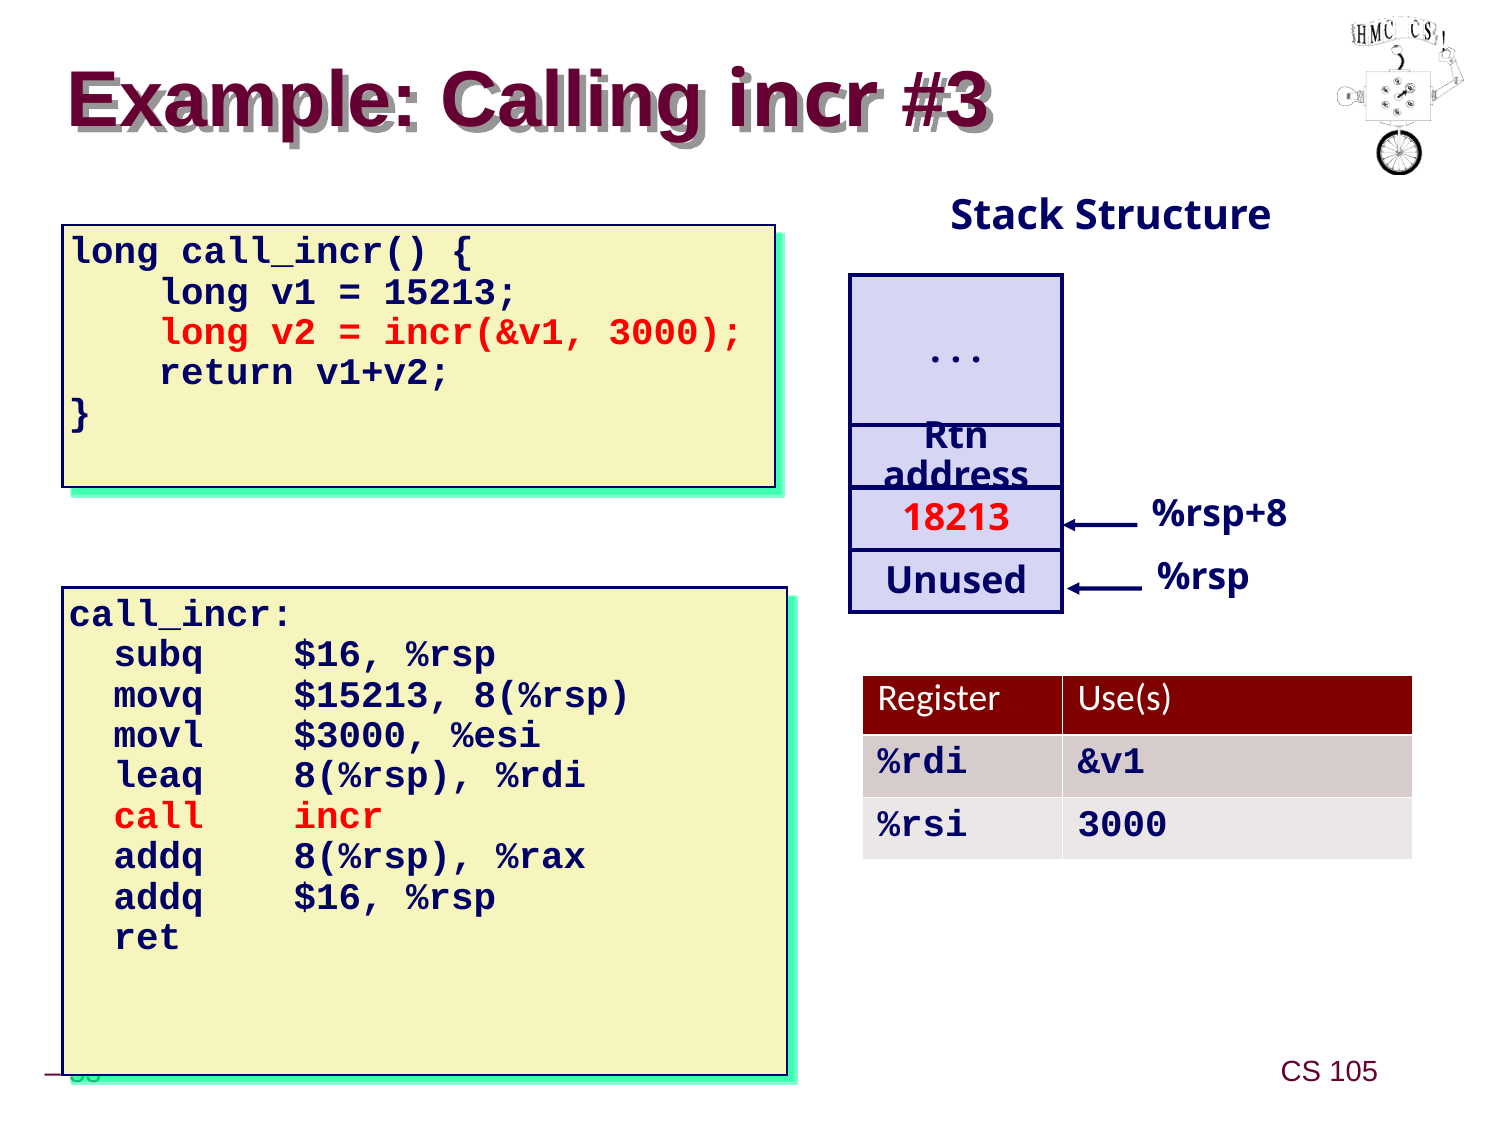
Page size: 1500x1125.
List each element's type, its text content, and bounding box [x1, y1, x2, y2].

text_box Rtn address [849, 424, 1063, 488]
table_cell 3000 [1063, 798, 1412, 859]
table_cell %rdi [863, 736, 1062, 797]
text_box Unused [849, 549, 1063, 613]
table_cell %rsi [863, 798, 1062, 859]
title Example: Calling incr #3 [66, 40, 1238, 163]
table_header Use(s) [1063, 676, 1412, 734]
text_box . . . [849, 274, 1063, 424]
text_box %rsp [1150, 551, 1257, 604]
table_cell &v1 [1063, 736, 1412, 797]
text_box [1062, 518, 1138, 532]
text_box Carnegie Mellon [1322, 3, 1500, 33]
text_box call_incr: subq $16, %rsp movq $15213, 8(%rsp) movl $3000, %esi leaq 8(%rsp), %rdi call incr addq 8(%rsp), %rax addq $16, %rsp ret [62, 587, 788, 1075]
text_box [1066, 582, 1142, 595]
text_box 18213 [849, 488, 1063, 549]
picture [1337, 33, 1464, 175]
text_box %rsp+8 [1145, 487, 1295, 541]
text_box Stack Structure [944, 187, 1279, 245]
text_box long call_incr() { long v1 = 15213; long v2 = incr(&v1, 3000); return v1+v2; } [62, 224, 775, 488]
table_header Register [863, 676, 1062, 734]
